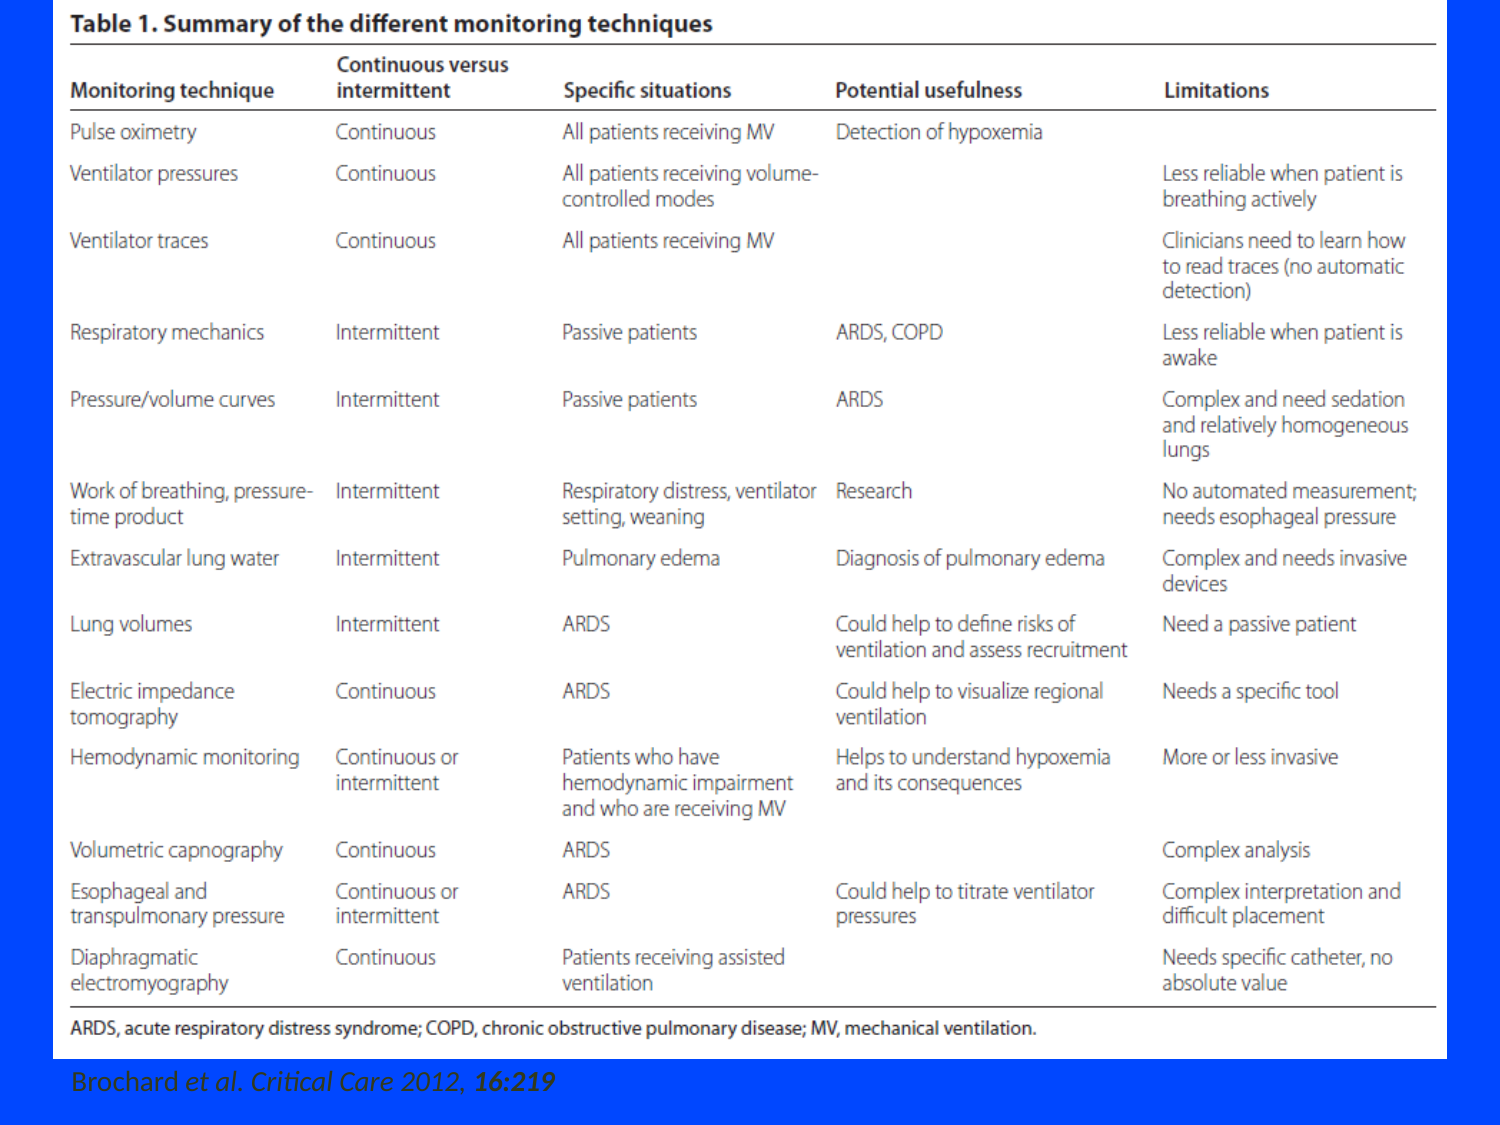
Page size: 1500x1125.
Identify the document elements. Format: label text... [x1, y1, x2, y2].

picture [52, 0, 1448, 1060]
text_box Brochard et al. Critical Care 2012, 16:219 [56, 1067, 570, 1105]
